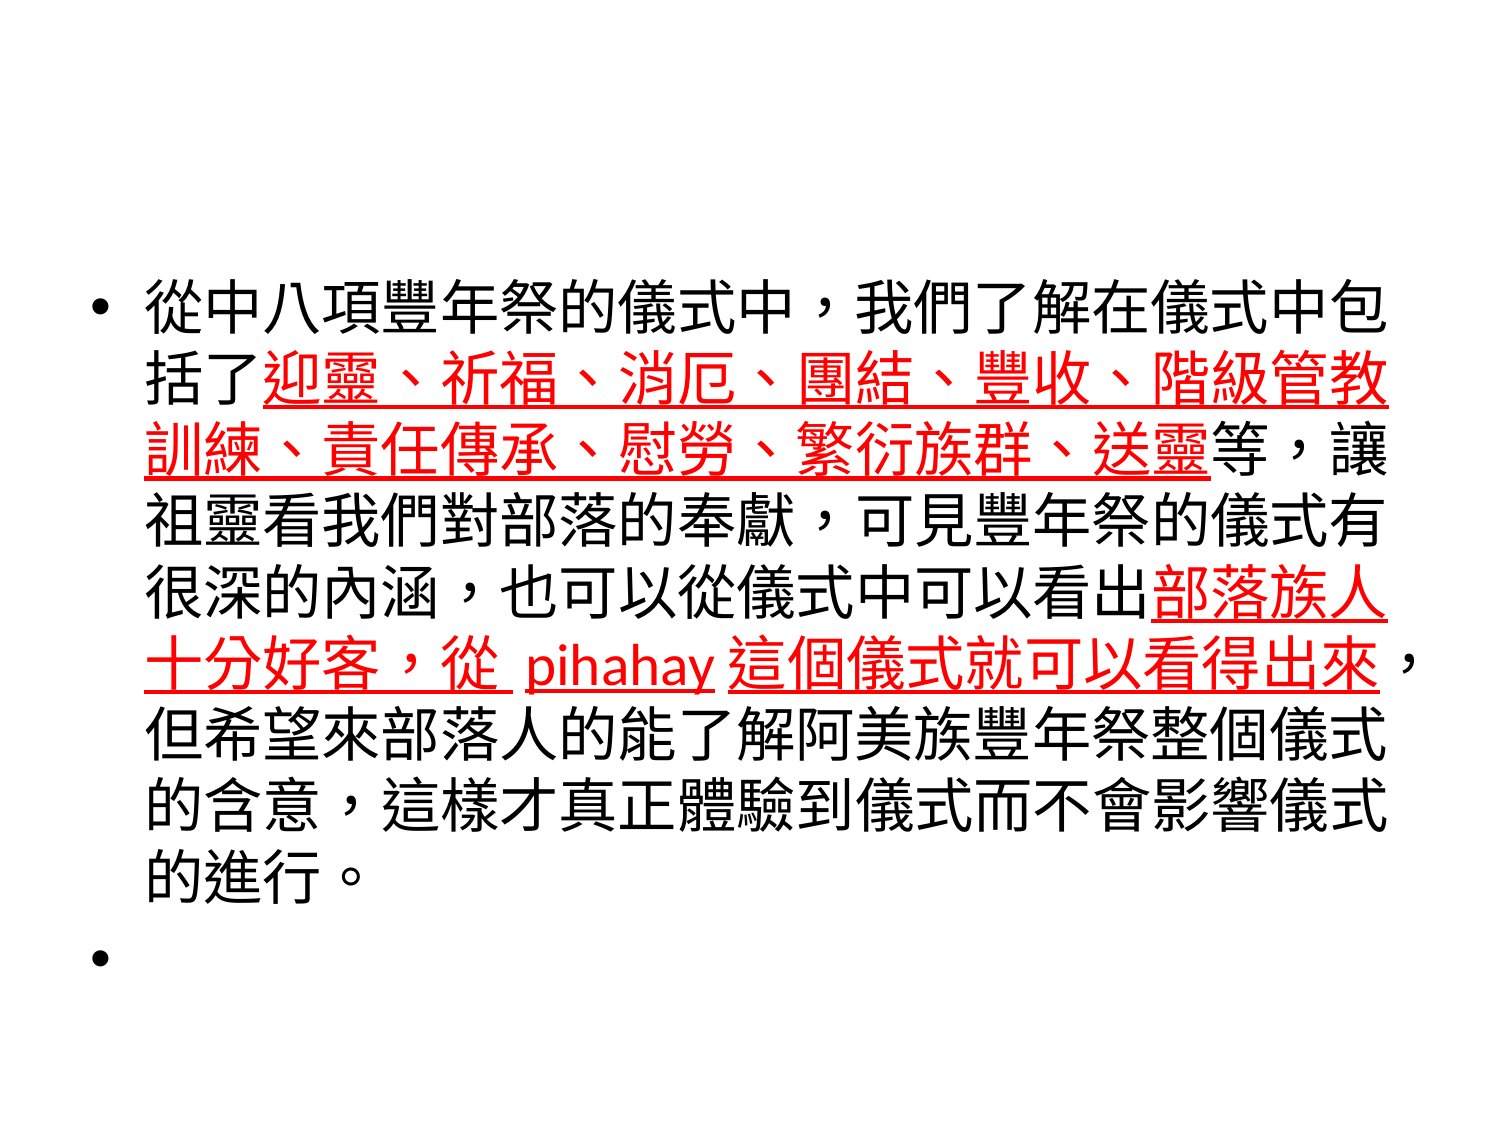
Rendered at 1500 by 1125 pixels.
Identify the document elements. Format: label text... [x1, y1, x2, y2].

list 從中八項豐年祭的儀式中，我們了解在儀式中包括了迎靈、祈福、消厄、團結、豐收、階級管教訓練、責任傳承、慰勞、繁衍族群、送靈等，讓祖靈看我們對部落的奉獻，可見豐年祭的儀式有很深的內涵，也可以從儀式中可以看出部落族人十分好客，從 pihahay這個儀式就可以看得出來，但希望來部落人的能了解阿美族豐年祭整個儀式的含意，這樣才真正體驗到儀式而不會影響儀式的進行。 [75, 262, 1425, 1005]
